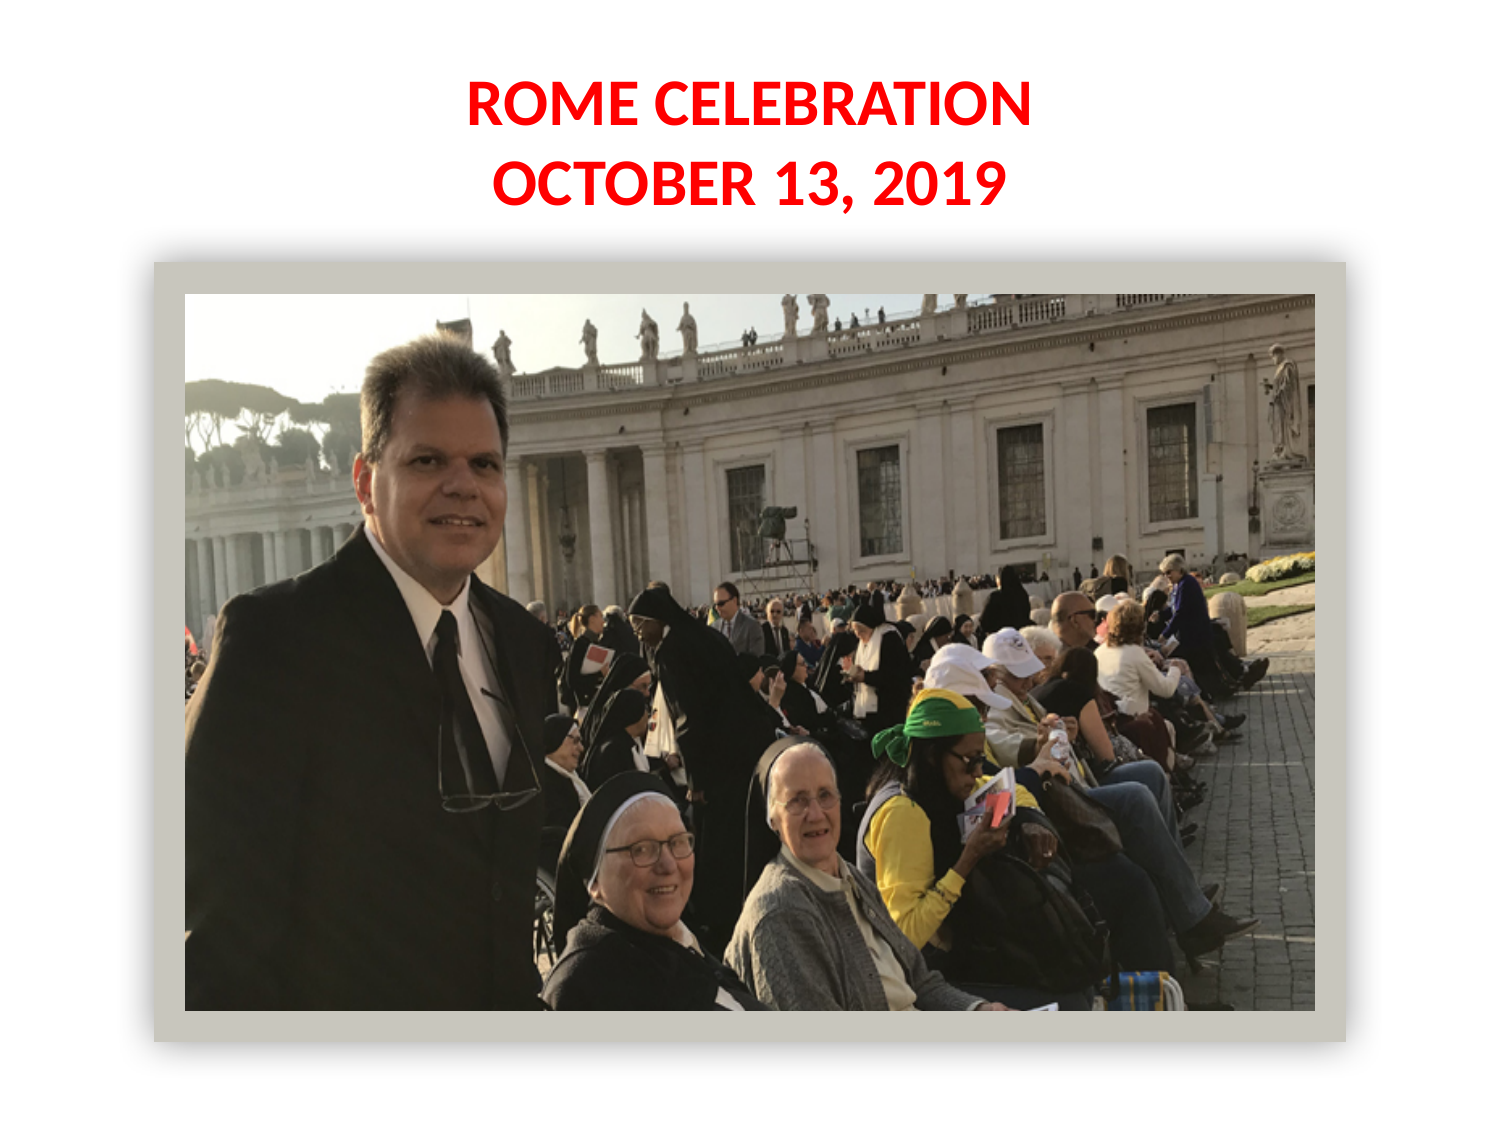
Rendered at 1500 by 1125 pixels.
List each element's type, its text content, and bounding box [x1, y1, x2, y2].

title ROME CELEBRATION OCTOBER 13, 2019 [75, 45, 1425, 233]
picture [184, 293, 1315, 1012]
